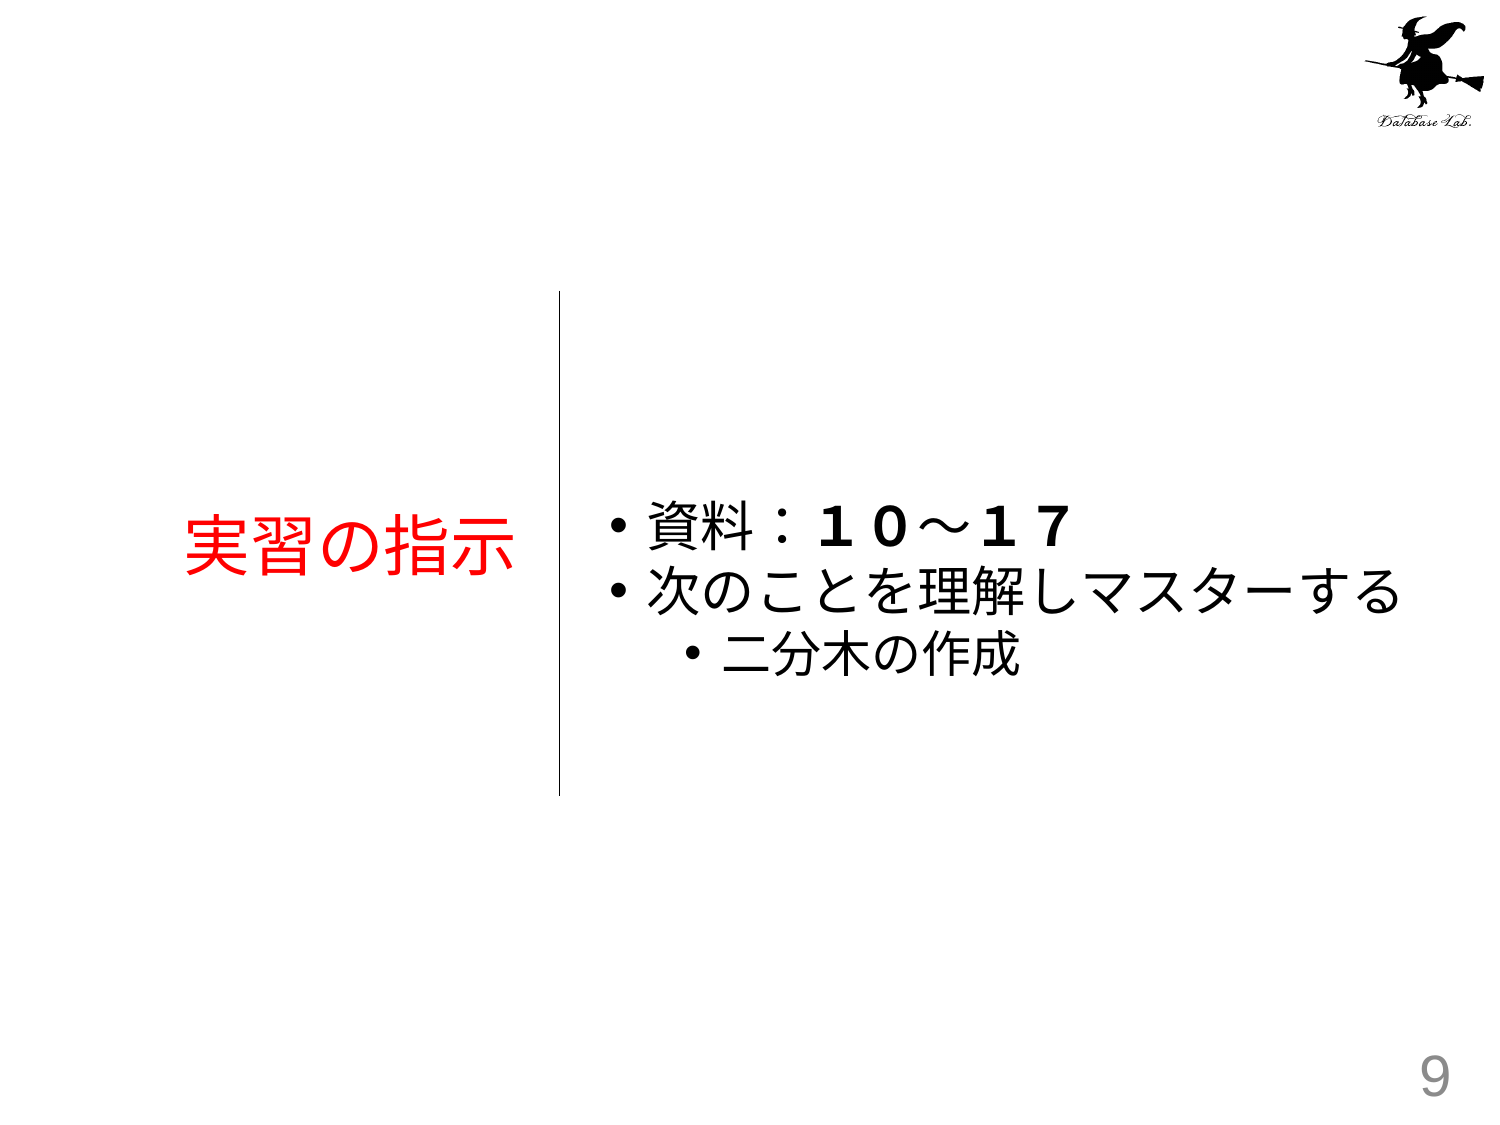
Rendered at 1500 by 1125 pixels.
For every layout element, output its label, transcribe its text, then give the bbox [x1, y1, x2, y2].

title 実習の指示 [26, 428, 533, 658]
slide_number 9 [1129, 1042, 1467, 1103]
picture [1362, 14, 1486, 130]
list 資料：１０～１７ 次のことを理解しマスターする 二分木の作成 [594, 155, 1466, 1020]
